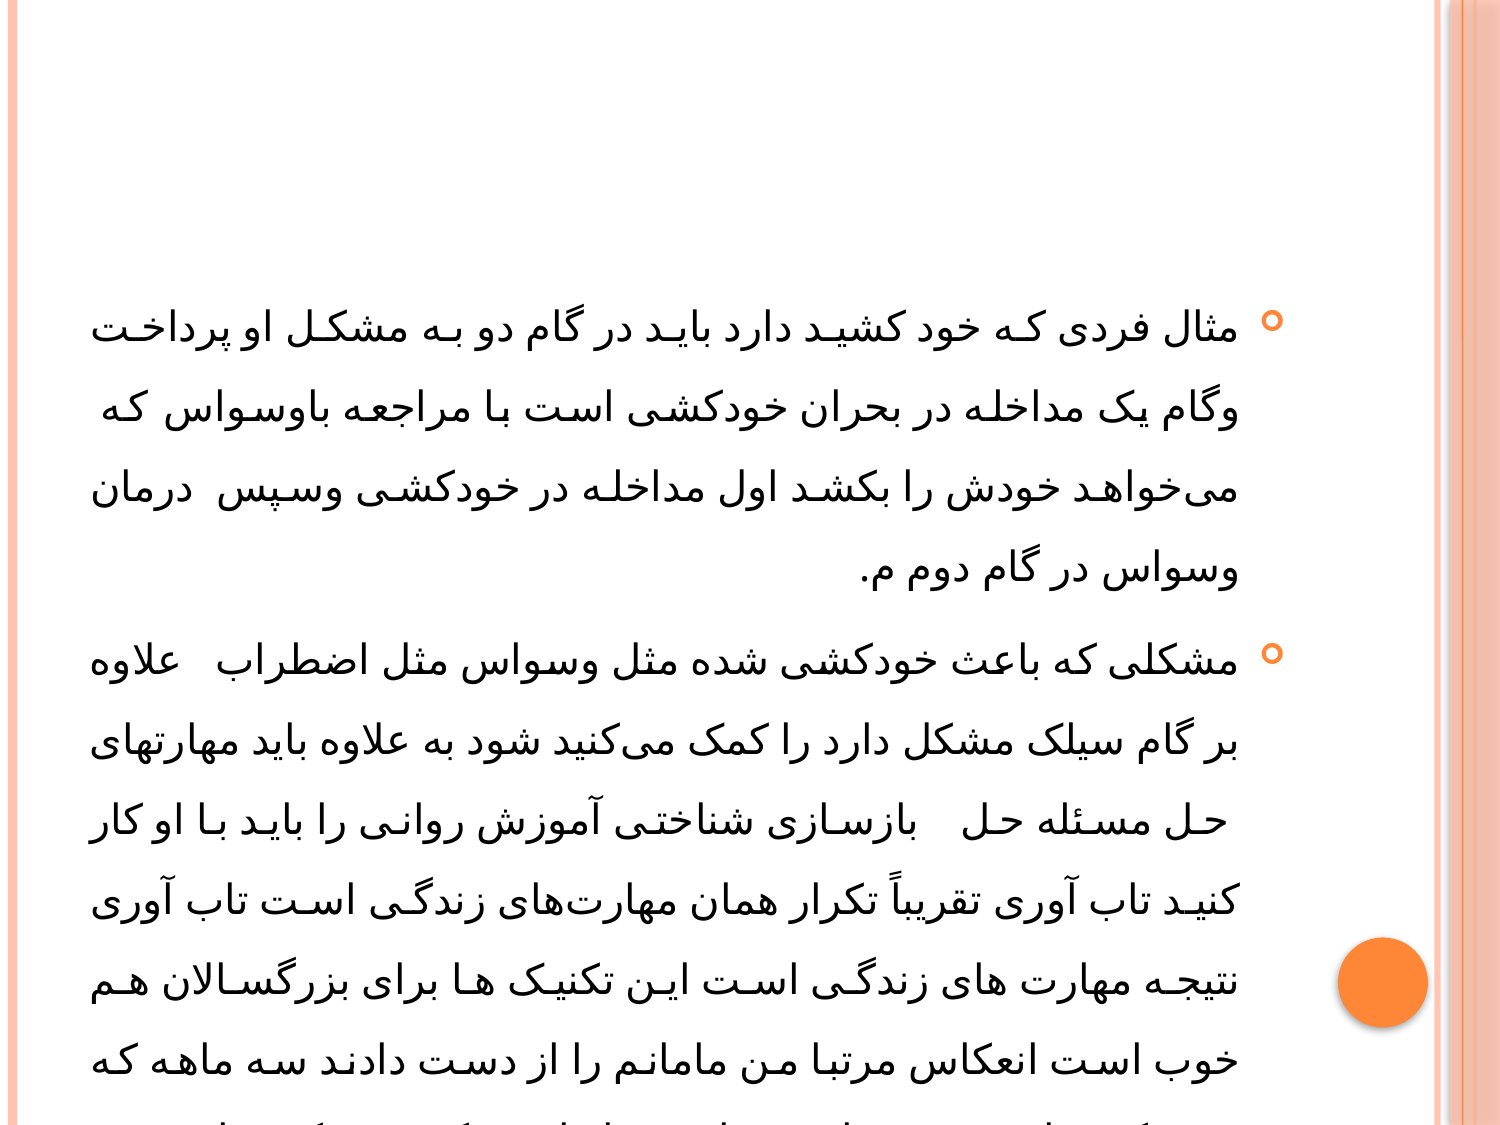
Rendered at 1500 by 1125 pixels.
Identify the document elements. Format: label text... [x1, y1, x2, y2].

list مثال فردی که خود کشید دارد باید در گام دو به مشکل او پرداخت وگام یک مداخله در بحران خودکشی است با مراجعه باوسواس که می‌خواهد خودش را بکشد اول مداخله در خودکشی وسپس درمان وسواس در گام دوم م. مشکلی که باعث خودکشی شده مثل وسواس مثل اضطراب علاوه بر گام سیلک مشکل دارد را کمک می‌کنید شود به علاوه باید مهارتهای حل مسئله حل بازسازی شناختی آموزش روانی را باید با او کار کنید تاب آوری تقریباً تکرار همان مهارت‌های زندگی است تاب آوری نتیجه مهارت های زندگی است این تکنیک ها برای بزرگسالان هم خوب است انعکاس مرتبا من مامانم را از دست دادند سه ماهه که فوت کرده است پس مادر شما سه ماه است که فوت کرده است در ان در انعکاس محتوا و حتماً کارگاه مهارتهای خرد مشاوره را تهیه کنید [75, 262, 1300, 1062]
